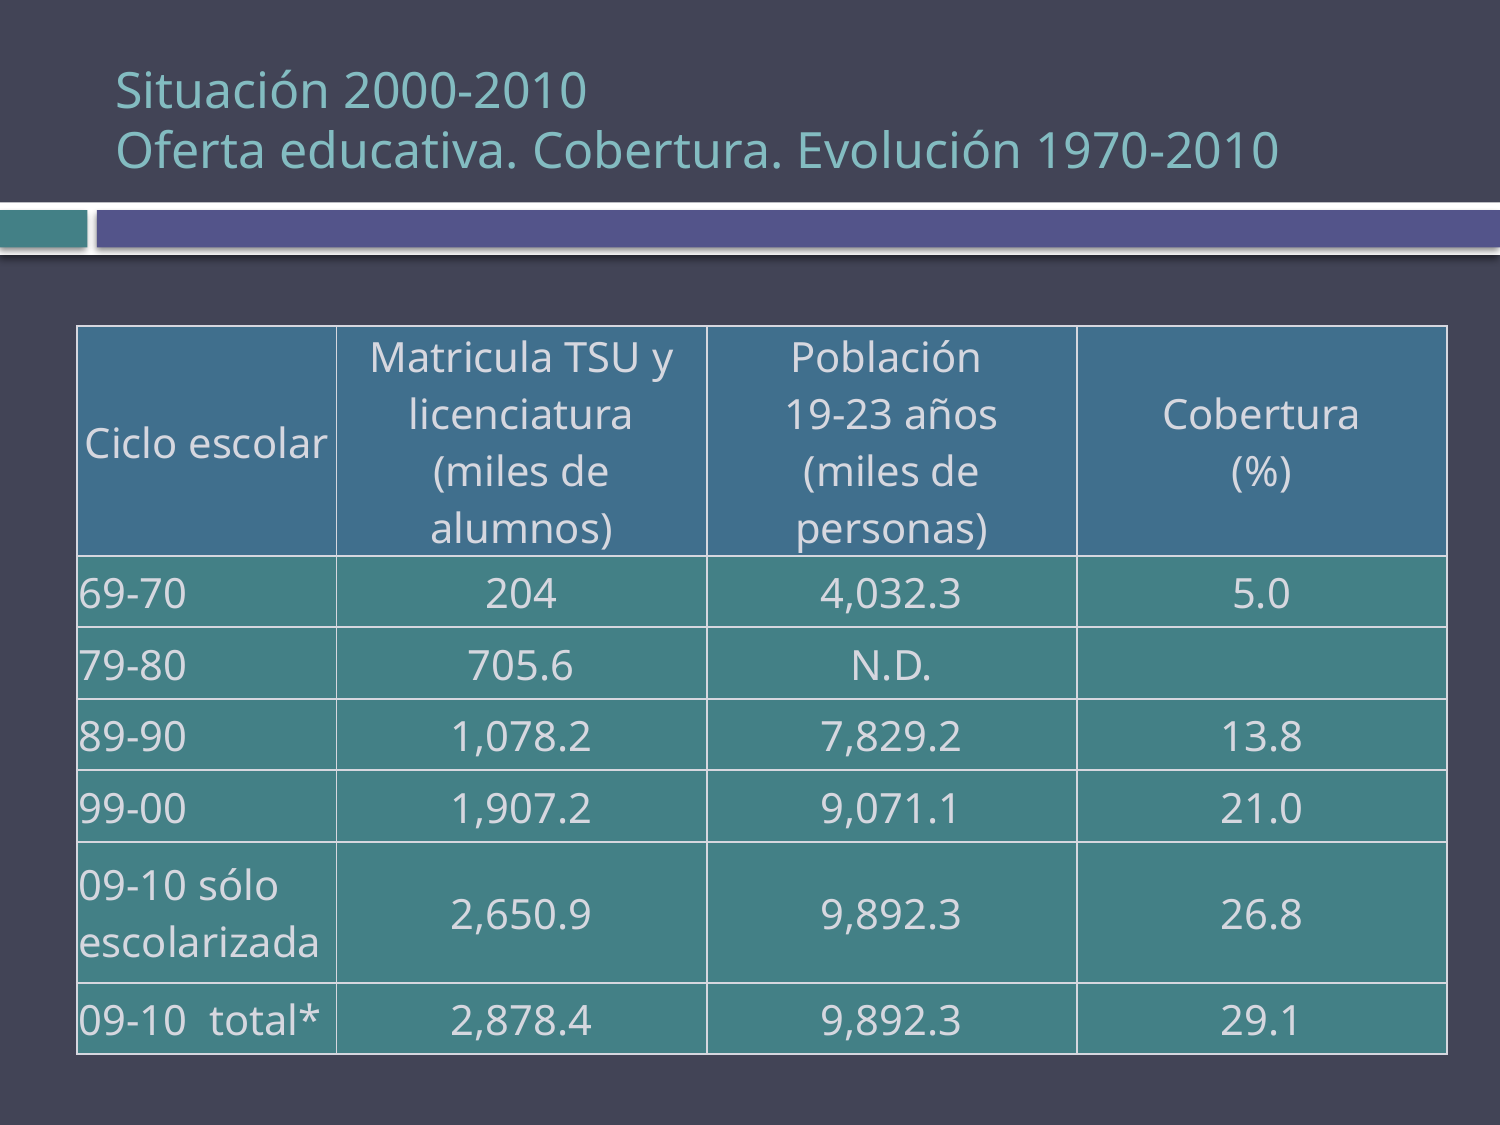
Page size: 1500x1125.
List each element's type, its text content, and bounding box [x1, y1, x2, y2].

table_cell 204 [337, 557, 706, 626]
table_cell 26.8 [1078, 843, 1446, 982]
table_cell 13.8 [1078, 700, 1446, 769]
table_cell [1078, 628, 1446, 698]
table_cell 1,907.2 [337, 771, 706, 841]
table_cell 705.6 [337, 628, 706, 698]
table_cell 09-10 sólo escolarizada [78, 843, 336, 982]
table_cell 9,071.1 [708, 771, 1076, 841]
table_cell 2,650.9 [337, 843, 706, 982]
table_cell 89-90 [78, 700, 336, 769]
table_header Población 19-23 años (miles de personas) [708, 327, 1076, 555]
table_cell 9,892.3 [708, 984, 1076, 1053]
table_cell 4,032.3 [708, 557, 1076, 626]
table_cell 1,078.2 [337, 700, 706, 769]
table_cell 79-80 [78, 628, 336, 698]
title Situación 2000-2010 Oferta educativa. Cobertura. Evolución 1970-2010 [100, 37, 1438, 200]
table_cell 7,829.2 [708, 700, 1076, 769]
table_header Matricula TSU y licenciatura (miles de alumnos) [337, 327, 706, 555]
table_cell 9,892.3 [708, 843, 1076, 982]
table_cell N.D. [708, 628, 1076, 698]
table_header Ciclo escolar [78, 327, 336, 555]
table_cell 09-10 total* [78, 984, 336, 1053]
table_cell 2,878.4 [337, 984, 706, 1053]
table_cell 99-00 [78, 771, 336, 841]
table_cell 5.0 [1078, 557, 1446, 626]
table_header Cobertura (%) [1078, 327, 1446, 555]
table_cell 29.1 [1078, 984, 1446, 1053]
table_cell 21.0 [1078, 771, 1446, 841]
table_cell 69-70 [78, 557, 336, 626]
